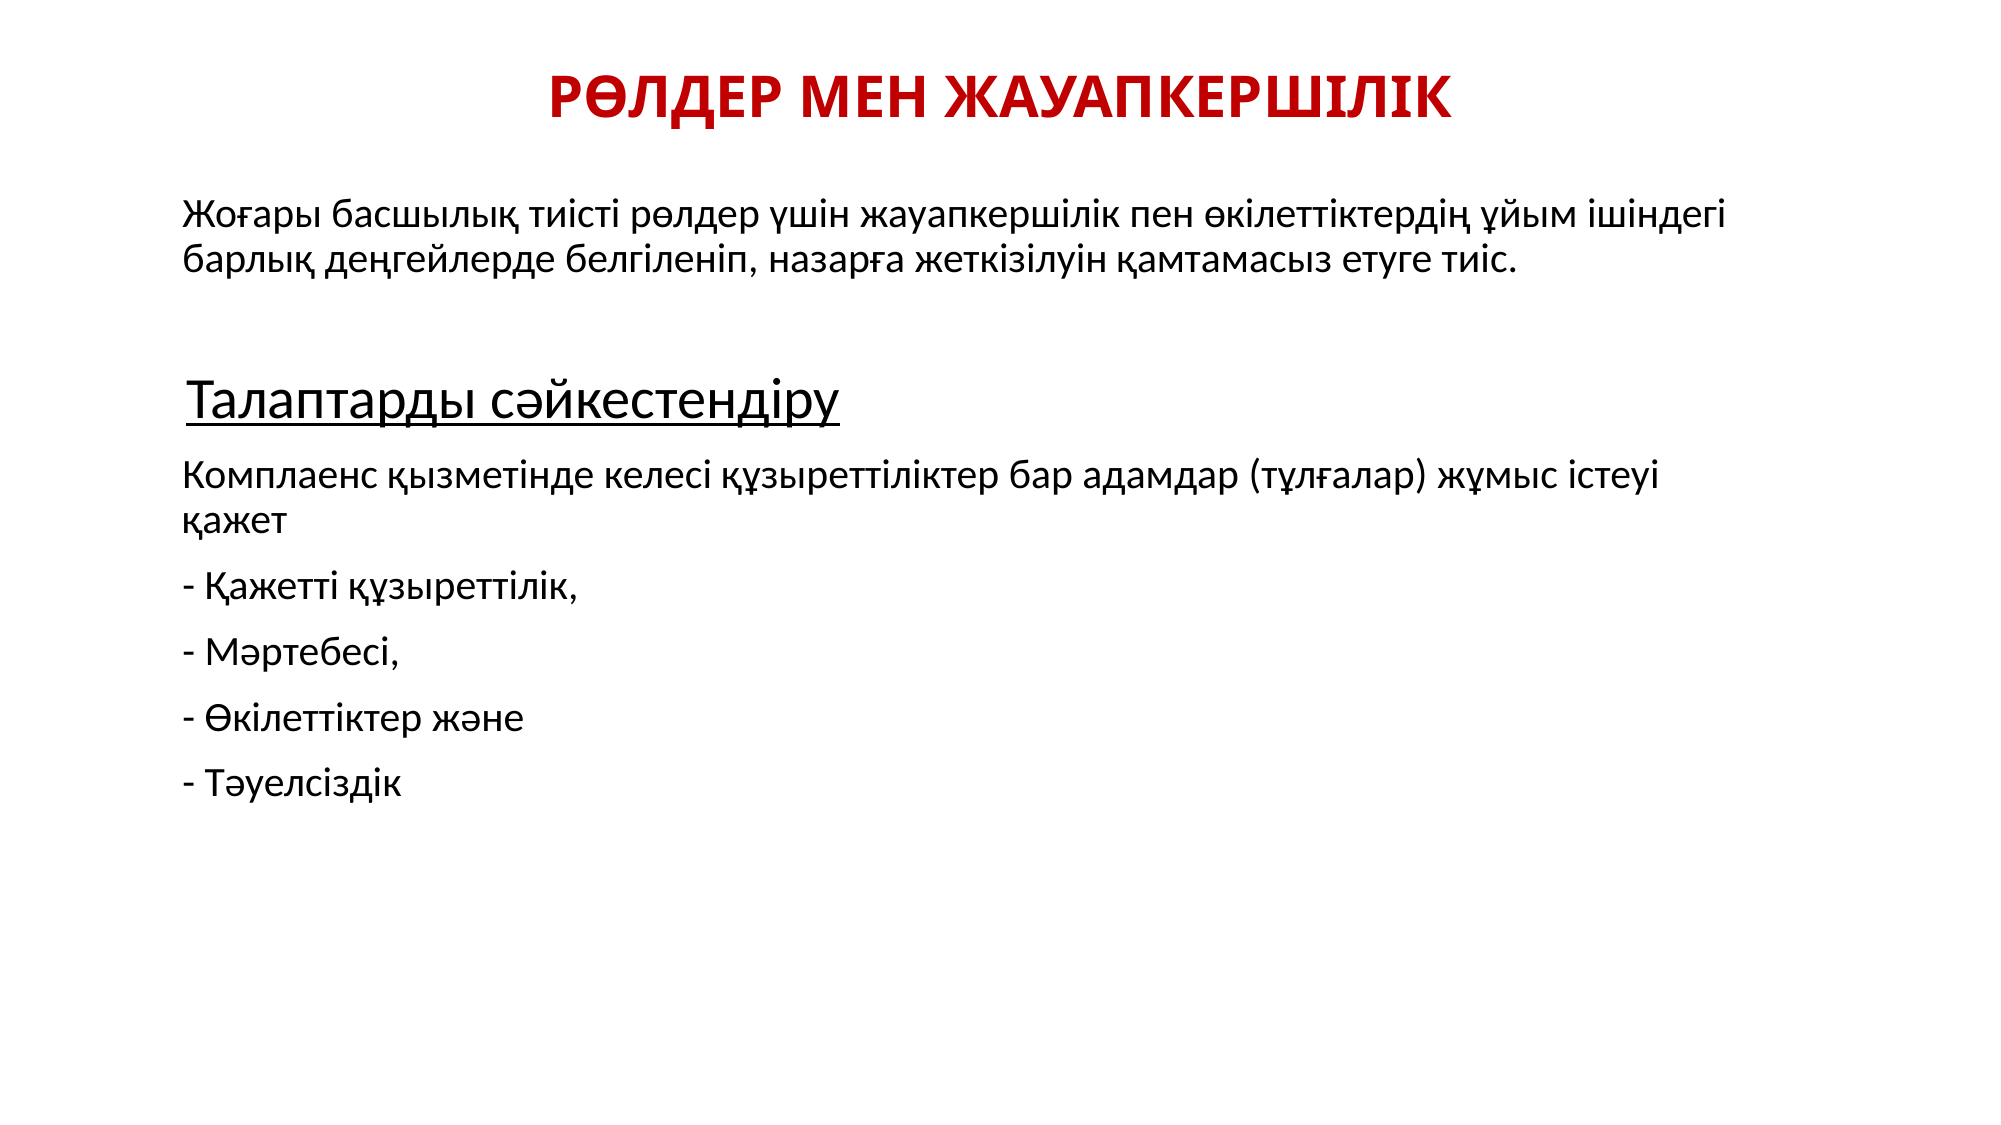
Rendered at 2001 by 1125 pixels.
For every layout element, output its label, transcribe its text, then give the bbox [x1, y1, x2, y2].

text_box РӨЛДЕР МЕН ЖАУАПКЕРШІЛІК [353, 59, 1647, 138]
list Жоғары басшылық тиісті рөлдер үшін жауапкершілік пен өкілеттіктердің ұйым ішіндегі барлық деңгейлерде белгіленіп, назарға жеткізілуін қамтамасыз етуге тиіс. Талаптарды сәйкестендіру Комплаенс қызметінде келесі құзыреттіліктер бар адамдар (тұлғалар) жұмыс істеуі қажет - Қажетті құзыреттілік, - Мәртебесі, - Өкілеттіктер және - Тәуелсіздік [167, 184, 1789, 967]
